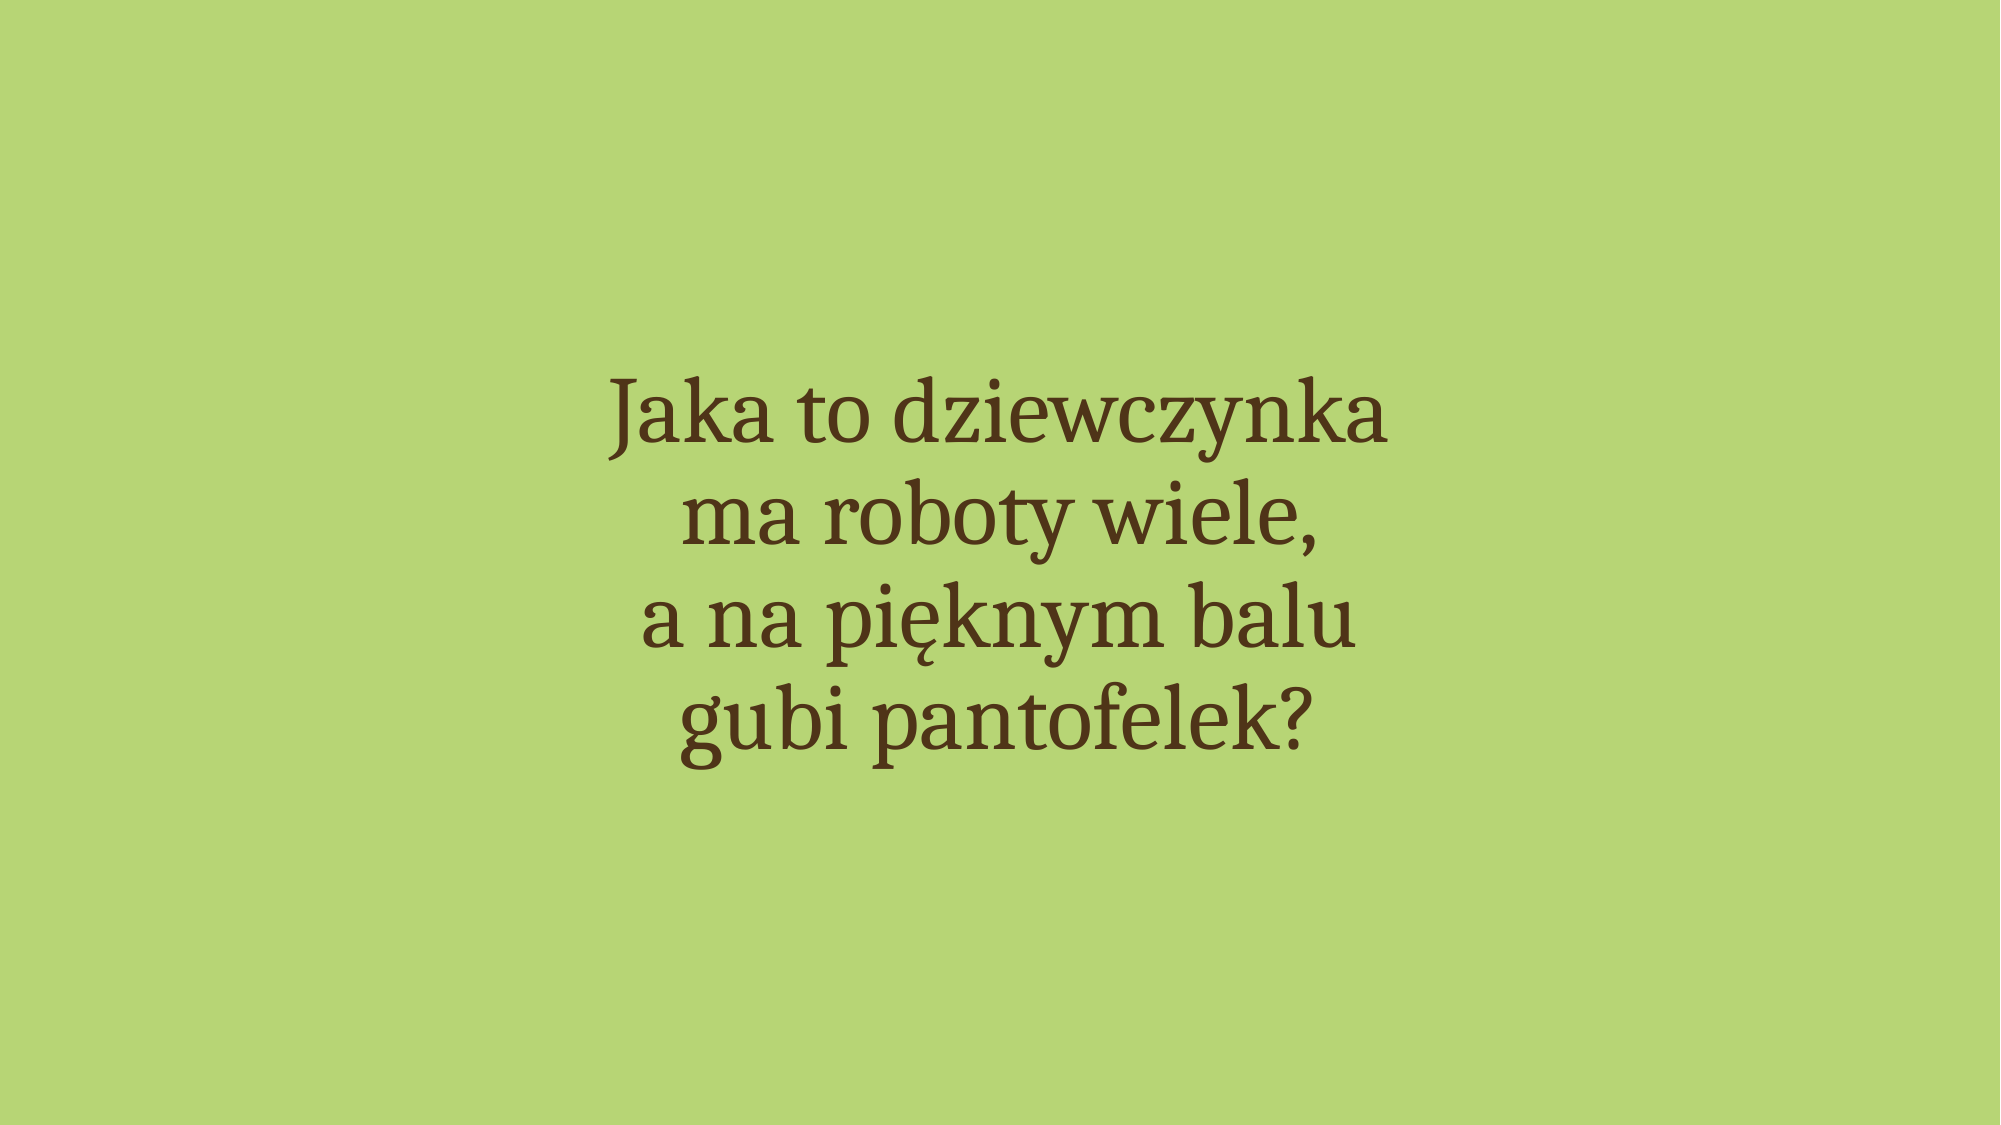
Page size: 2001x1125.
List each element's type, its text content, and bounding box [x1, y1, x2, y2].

title Jaka to dziewczynka ma roboty wiele, a na pięknym balu gubi pantofelek? [249, 349, 1750, 778]
